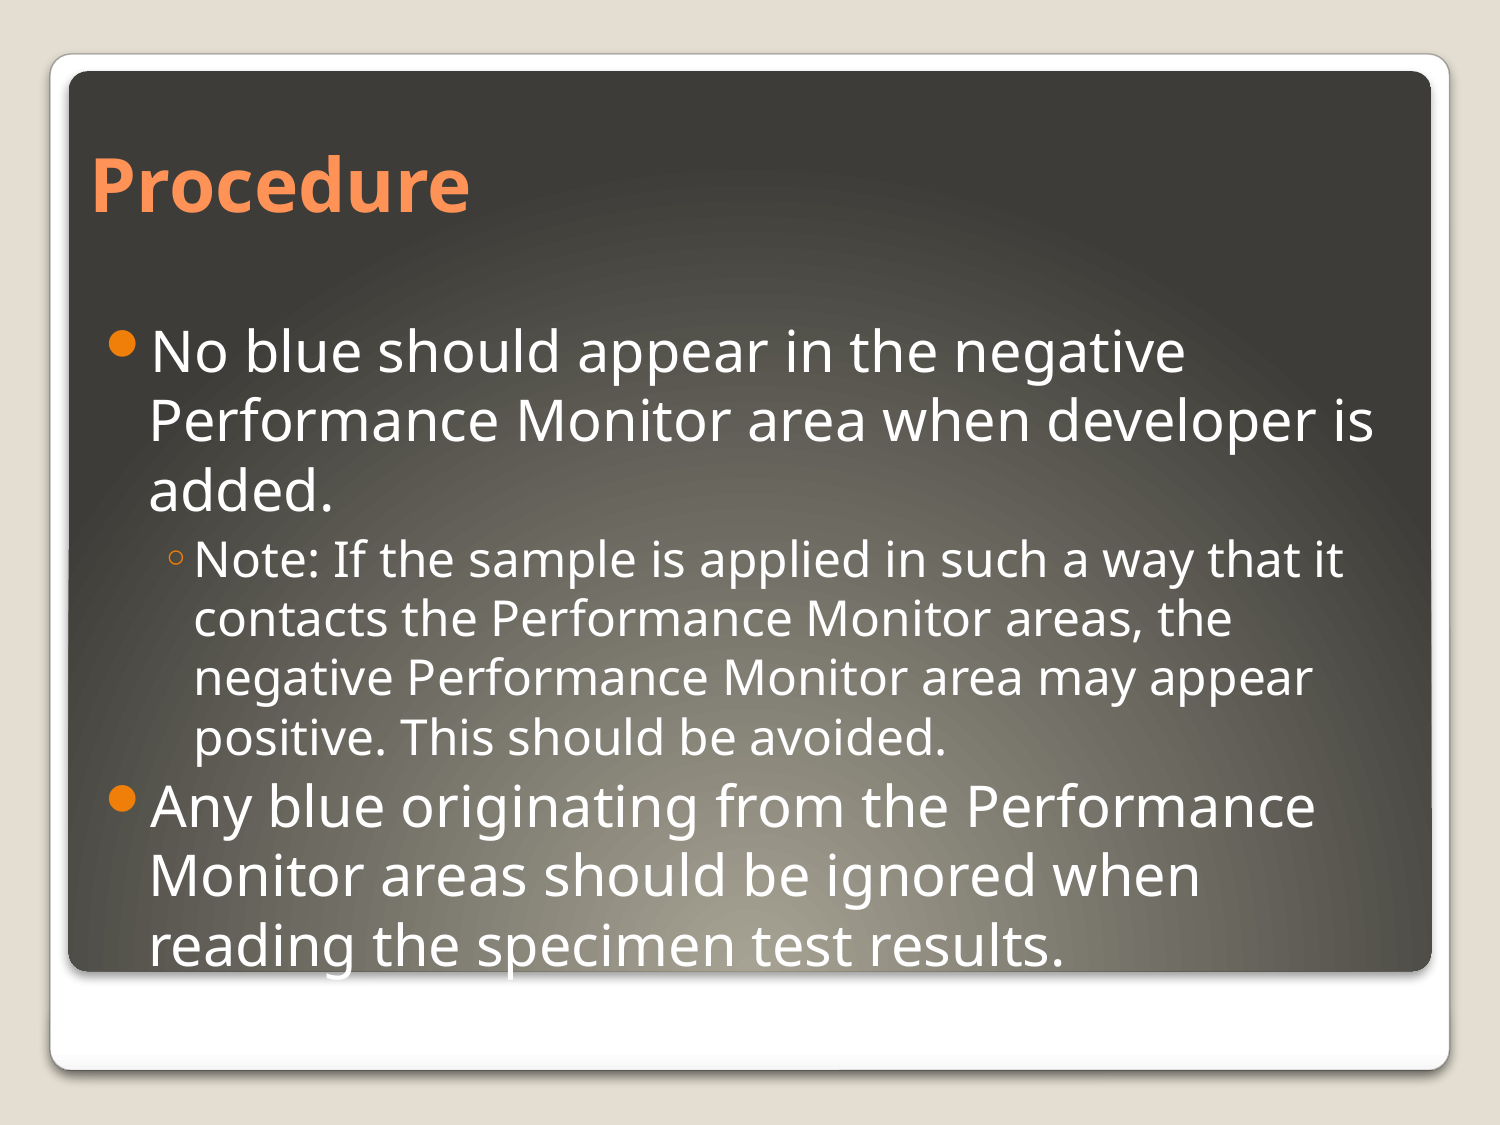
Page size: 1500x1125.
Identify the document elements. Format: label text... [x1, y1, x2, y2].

list No blue should appear in the negative Performance Monitor area when developer is added. Note: If the sample is applied in such a way that it contacts the Performance Monitor areas, the negative Performance Monitor area may appear positive. This should be avoided. Any blue originating from the Performance Monitor areas should be ignored when reading the specimen test results. [75, 299, 1418, 987]
title Procedure [75, 62, 1418, 235]
